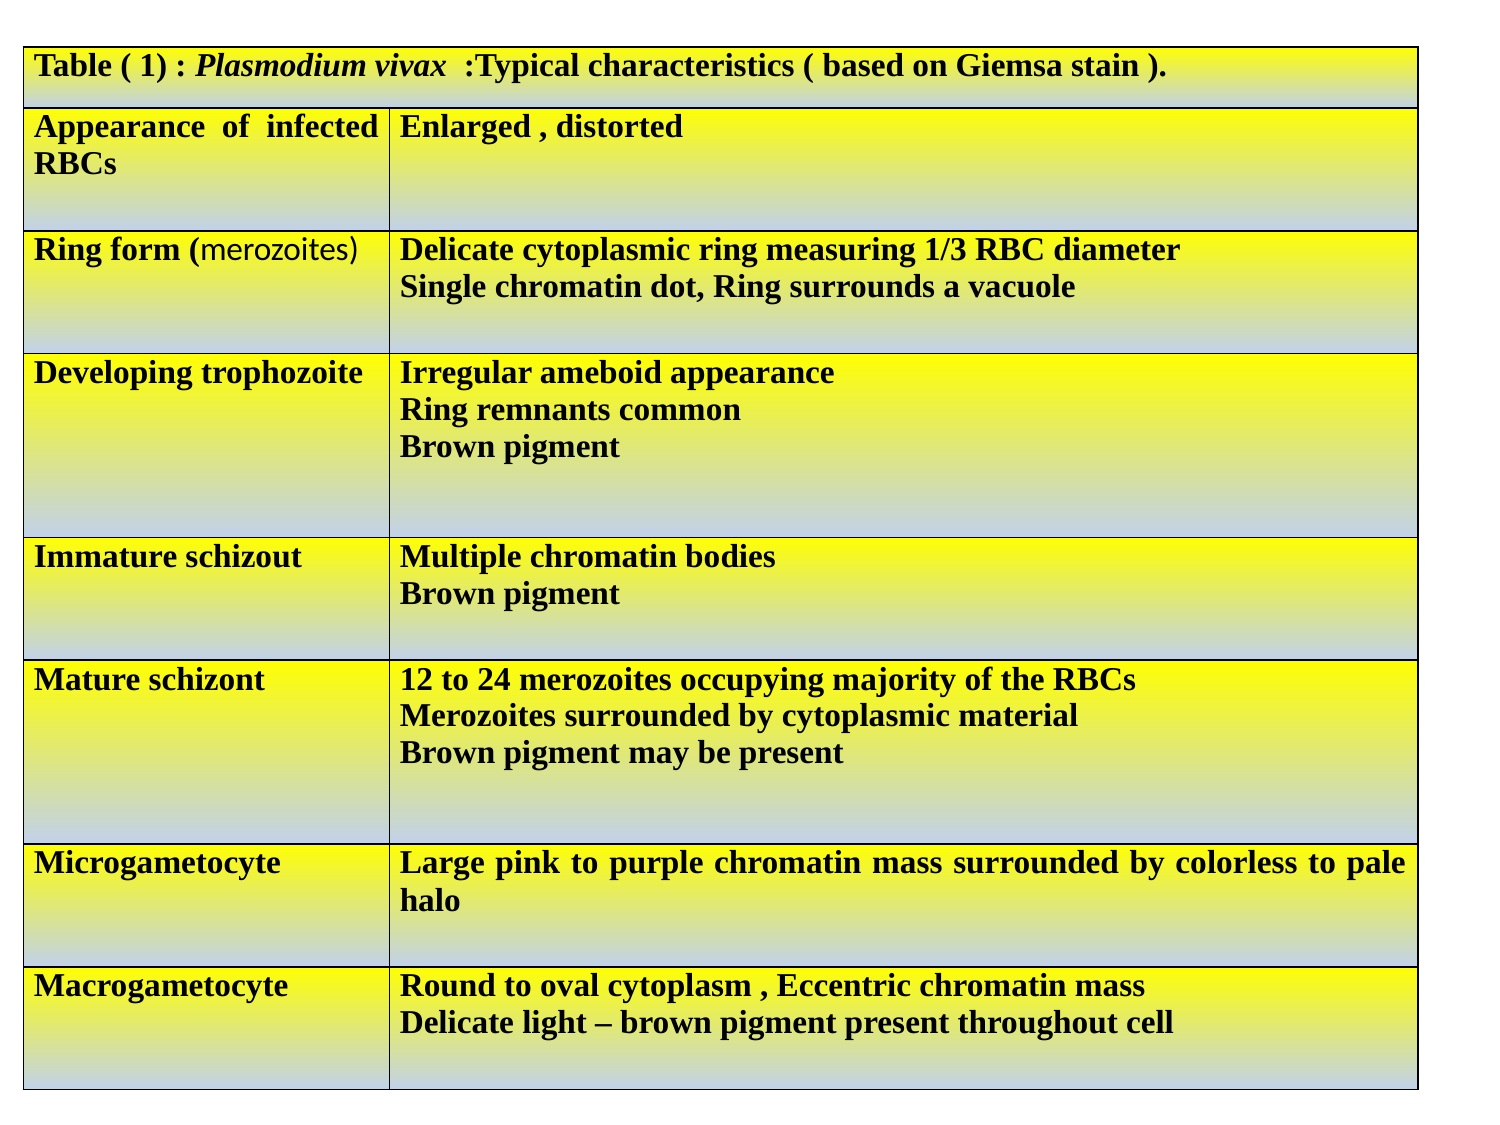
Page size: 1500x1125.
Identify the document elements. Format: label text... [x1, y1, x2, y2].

table_cell Microgametocyte [24, 845, 389, 966]
table_cell Irregular ameboid appearance Ring remnants common Brown pigment [390, 354, 1417, 537]
table_cell 12 to 24 merozoites occupying majority of the RBCs Merozoites surrounded by cytoplasmic material Brown pigment may be present [390, 661, 1417, 843]
table_cell Round to oval cytoplasm , Eccentric chromatin mass Delicate light – brown pigment present throughout cell [390, 968, 1417, 1089]
table_header Table ( 1) : Plasmodium vivax :Typical characteristics ( based on Giemsa stain ). [24, 48, 1417, 107]
table_cell Ring form (merozoites) [24, 232, 389, 353]
table_cell Mature schizont [24, 661, 389, 843]
table_cell Multiple chromatin bodies Brown pigment [390, 538, 1417, 659]
table_cell Appearance of infected RBCs [24, 109, 389, 230]
table_cell Enlarged , distorted [390, 109, 1417, 230]
table_cell Large pink to purple chromatin mass surrounded by colorless to pale halo [390, 845, 1417, 966]
table_cell Developing trophozoite [24, 354, 389, 537]
table_cell Delicate cytoplasmic ring measuring 1/3 RBC diameter Single chromatin dot, Ring surrounds a vacuole [390, 232, 1417, 353]
table_cell Immature schizout [24, 538, 389, 659]
table_cell Macrogametocyte [24, 968, 389, 1089]
